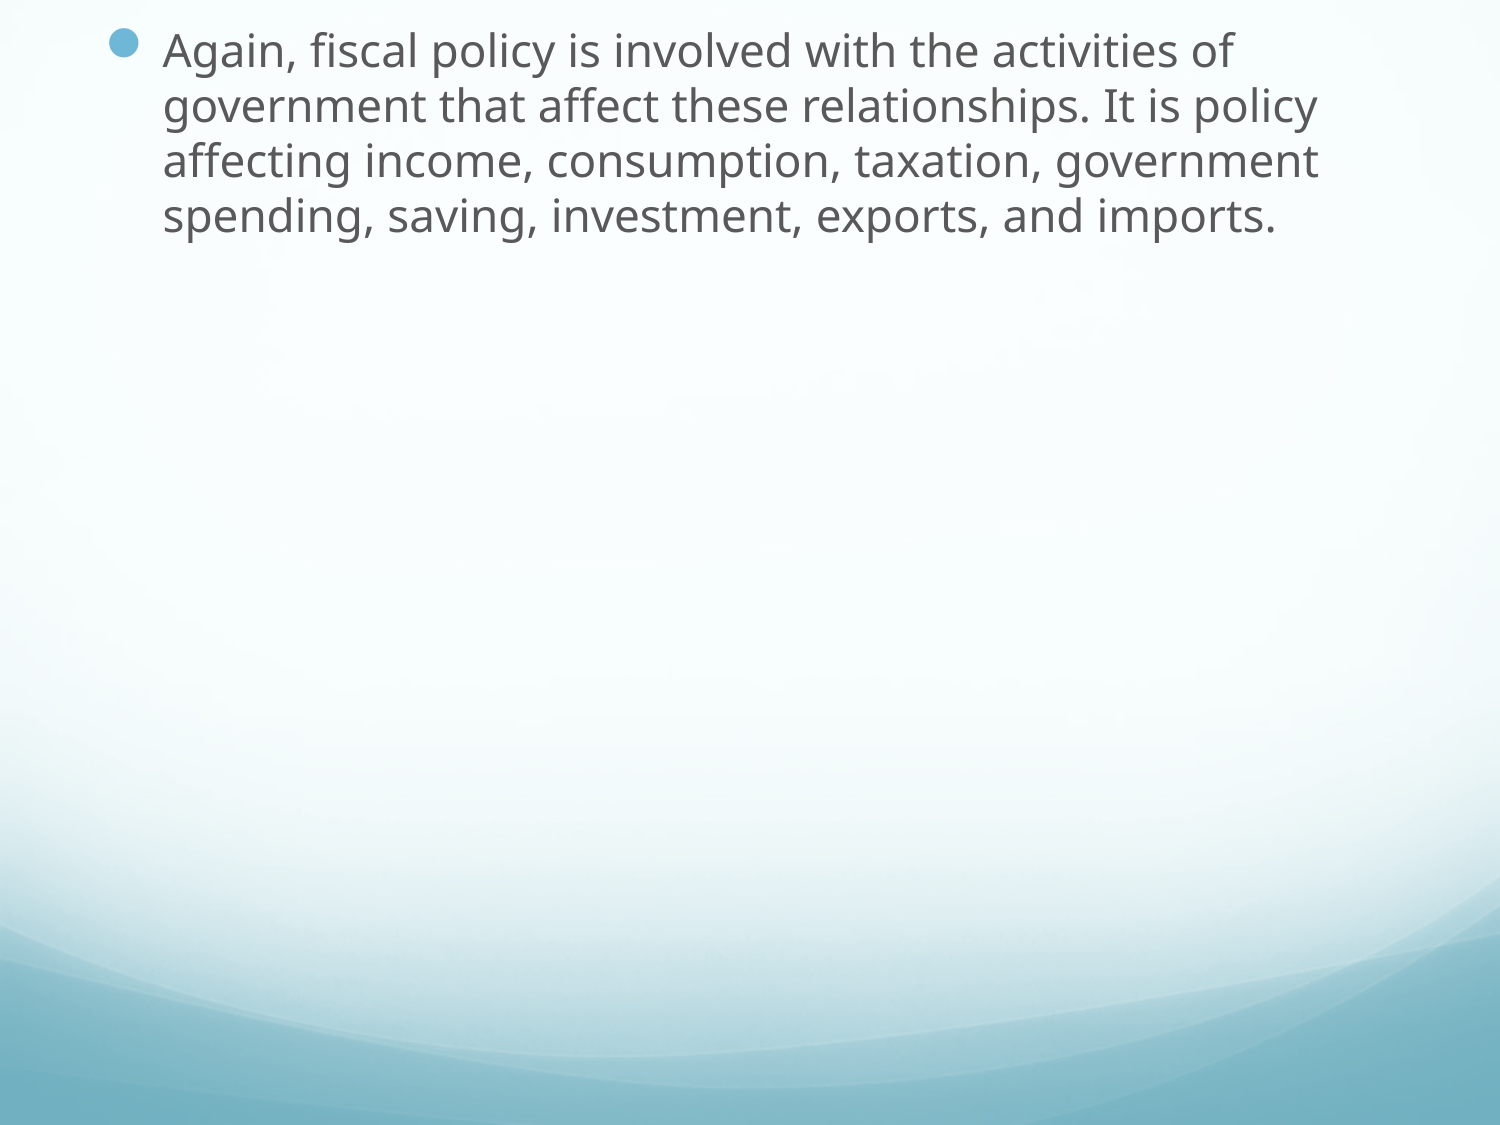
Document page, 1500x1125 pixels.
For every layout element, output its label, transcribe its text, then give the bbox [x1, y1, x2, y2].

list Again, fiscal policy is involved with the activities of government that affect these relationships. It is policy affecting income, consumption, taxation, government spending, saving, investment, exports, and imports. [90, 14, 1410, 975]
